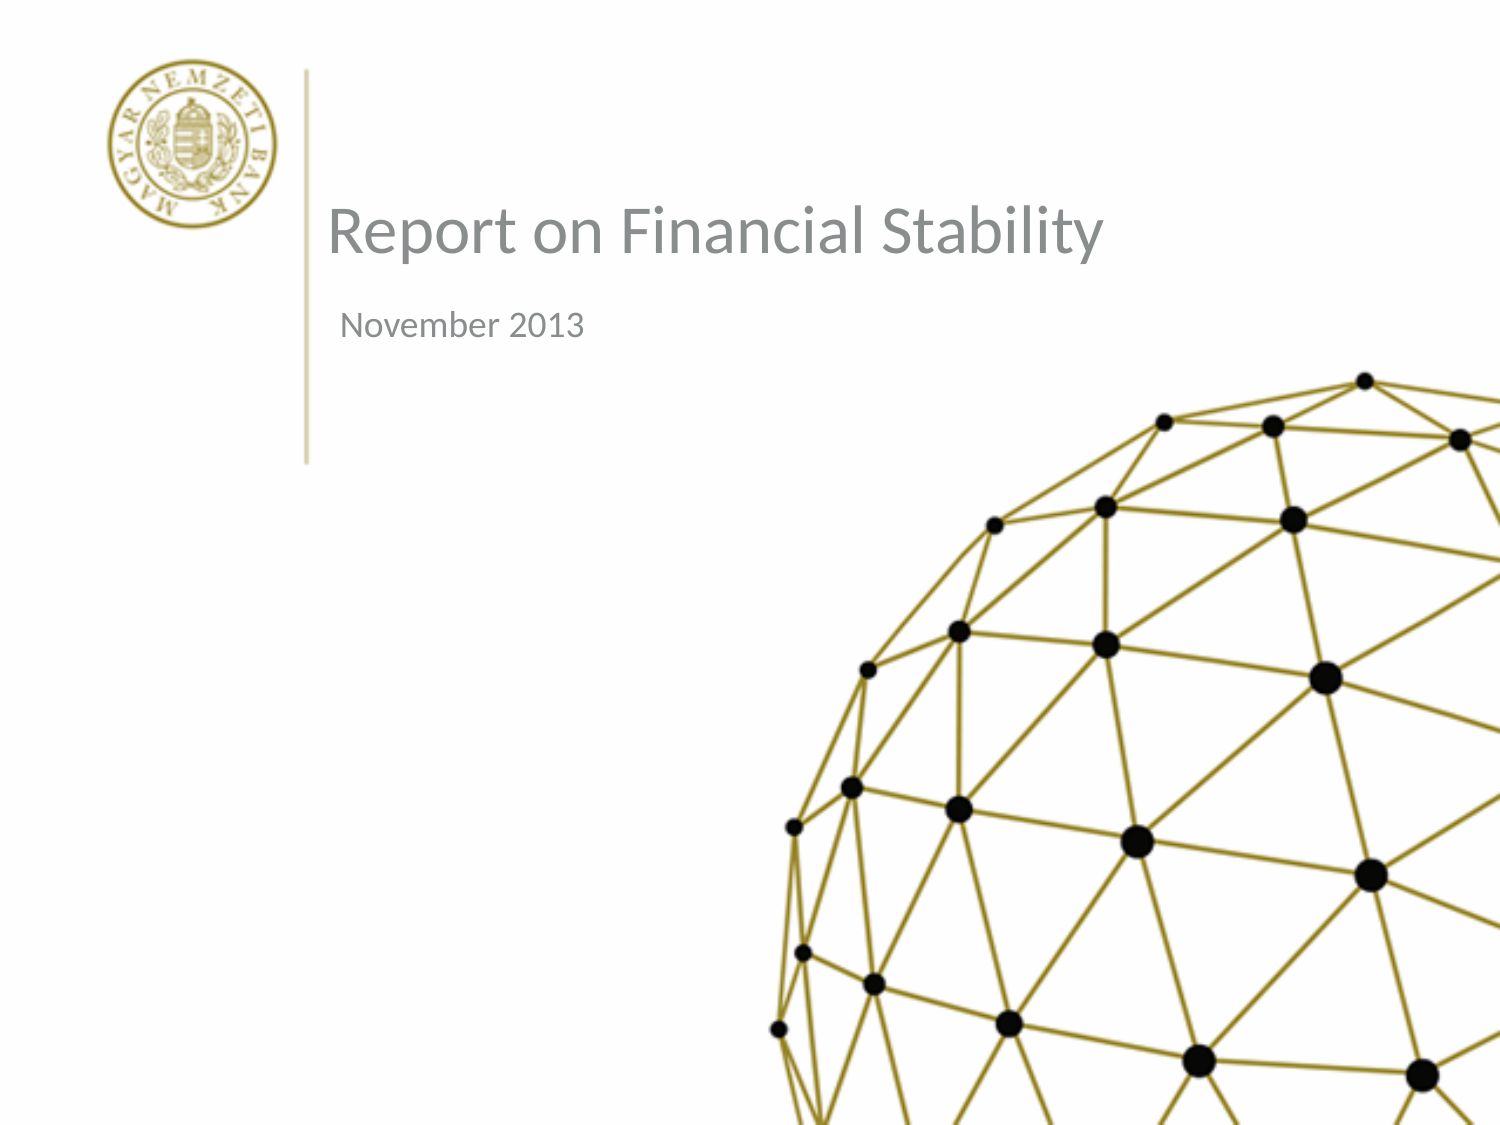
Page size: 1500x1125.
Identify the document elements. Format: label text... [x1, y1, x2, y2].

list November 2013 [324, 302, 1413, 421]
picture [0, 0, 1500, 1125]
title Report on Financial Stability [312, 184, 1401, 286]
